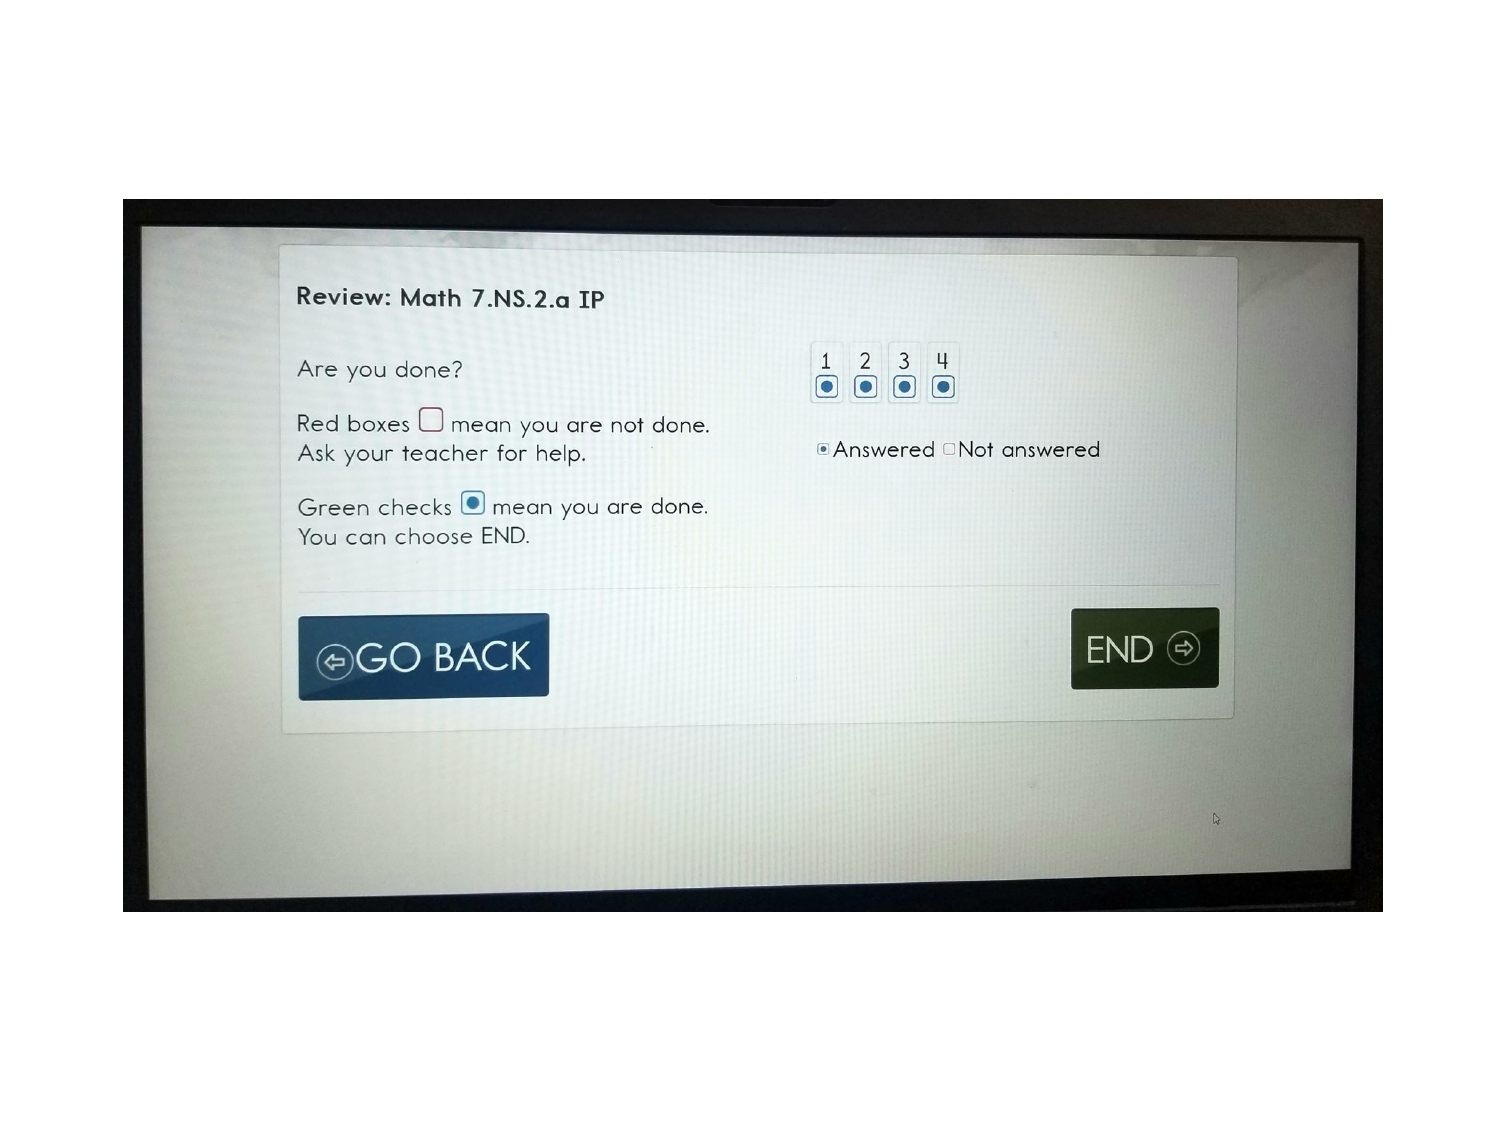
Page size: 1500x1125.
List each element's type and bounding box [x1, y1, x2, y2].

picture [123, 199, 1383, 913]
